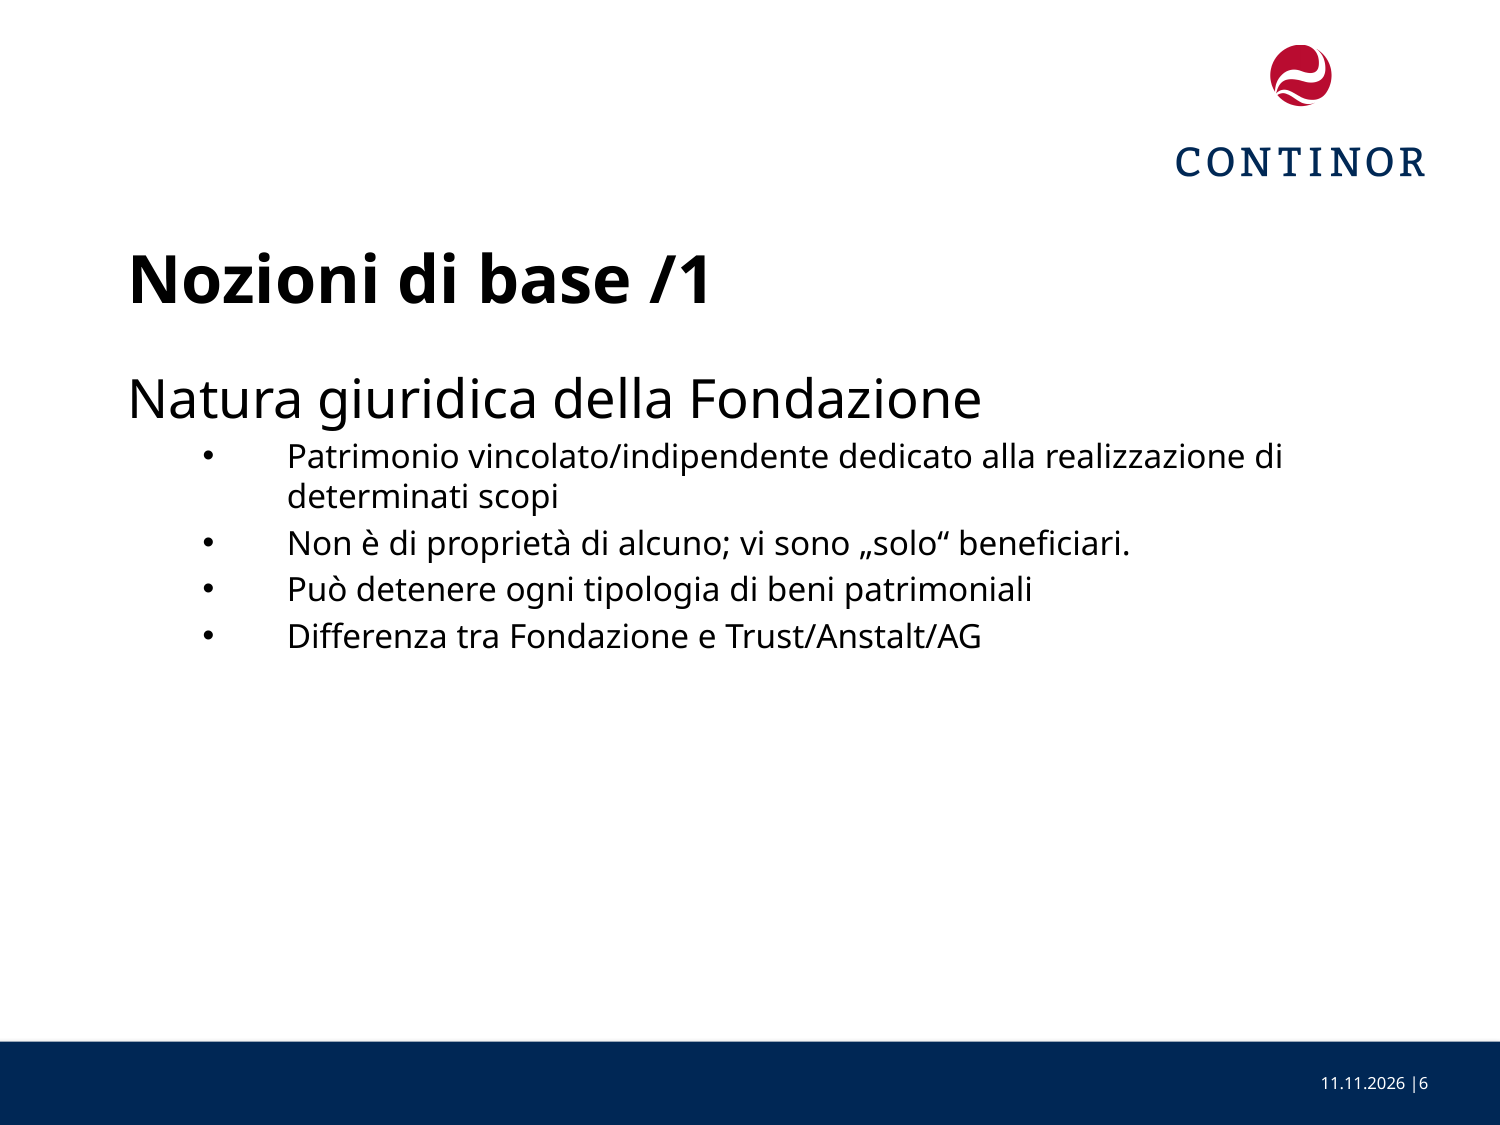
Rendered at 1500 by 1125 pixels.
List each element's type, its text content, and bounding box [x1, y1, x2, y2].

picture [1176, 45, 1425, 177]
text_box [36, 1050, 1359, 1114]
text_box Natura giuridica della Fondazione Patrimonio vincolato/indipendente dedicato alla realizzazione di determinati scopi Non è di proprietà di alcuno; vi sono „solo“ beneficiari. Può detenere ogni tipologia di beni patrimoniali Differenza tra Fondazione e Trust/Anstalt/AG [112, 356, 1435, 982]
title Nozioni di base /1 [112, 228, 1388, 327]
